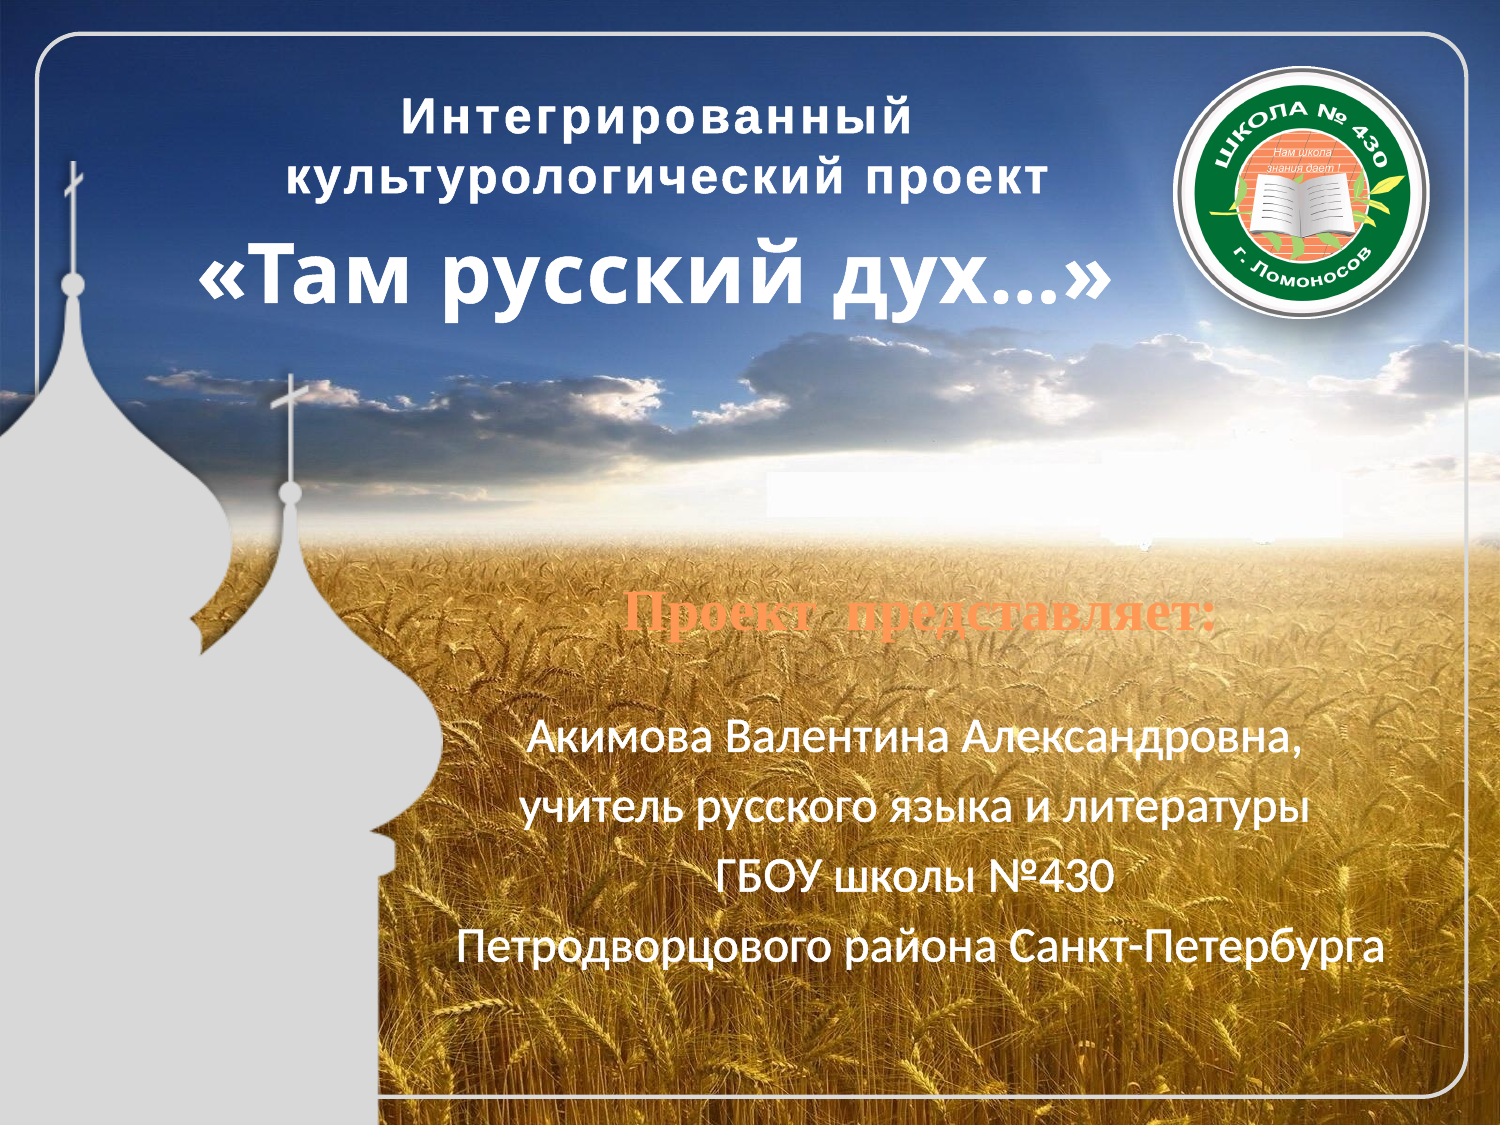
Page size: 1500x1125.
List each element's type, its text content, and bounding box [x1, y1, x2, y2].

text_box [448, 348, 1469, 432]
picture [0, 0, 1500, 1125]
text_box [34, 31, 1467, 150]
title Интегрированный культурологический проект [123, 42, 1211, 149]
text_box «Там русский дух…» [112, 149, 1199, 391]
subtitle Проект представляет: Акимова Валентина Александровна, учитель русского языка и литературы ГБОУ школы №430 Петродворцового района Санкт-Петербурга [448, 432, 1500, 1125]
picture [1163, 66, 1438, 319]
